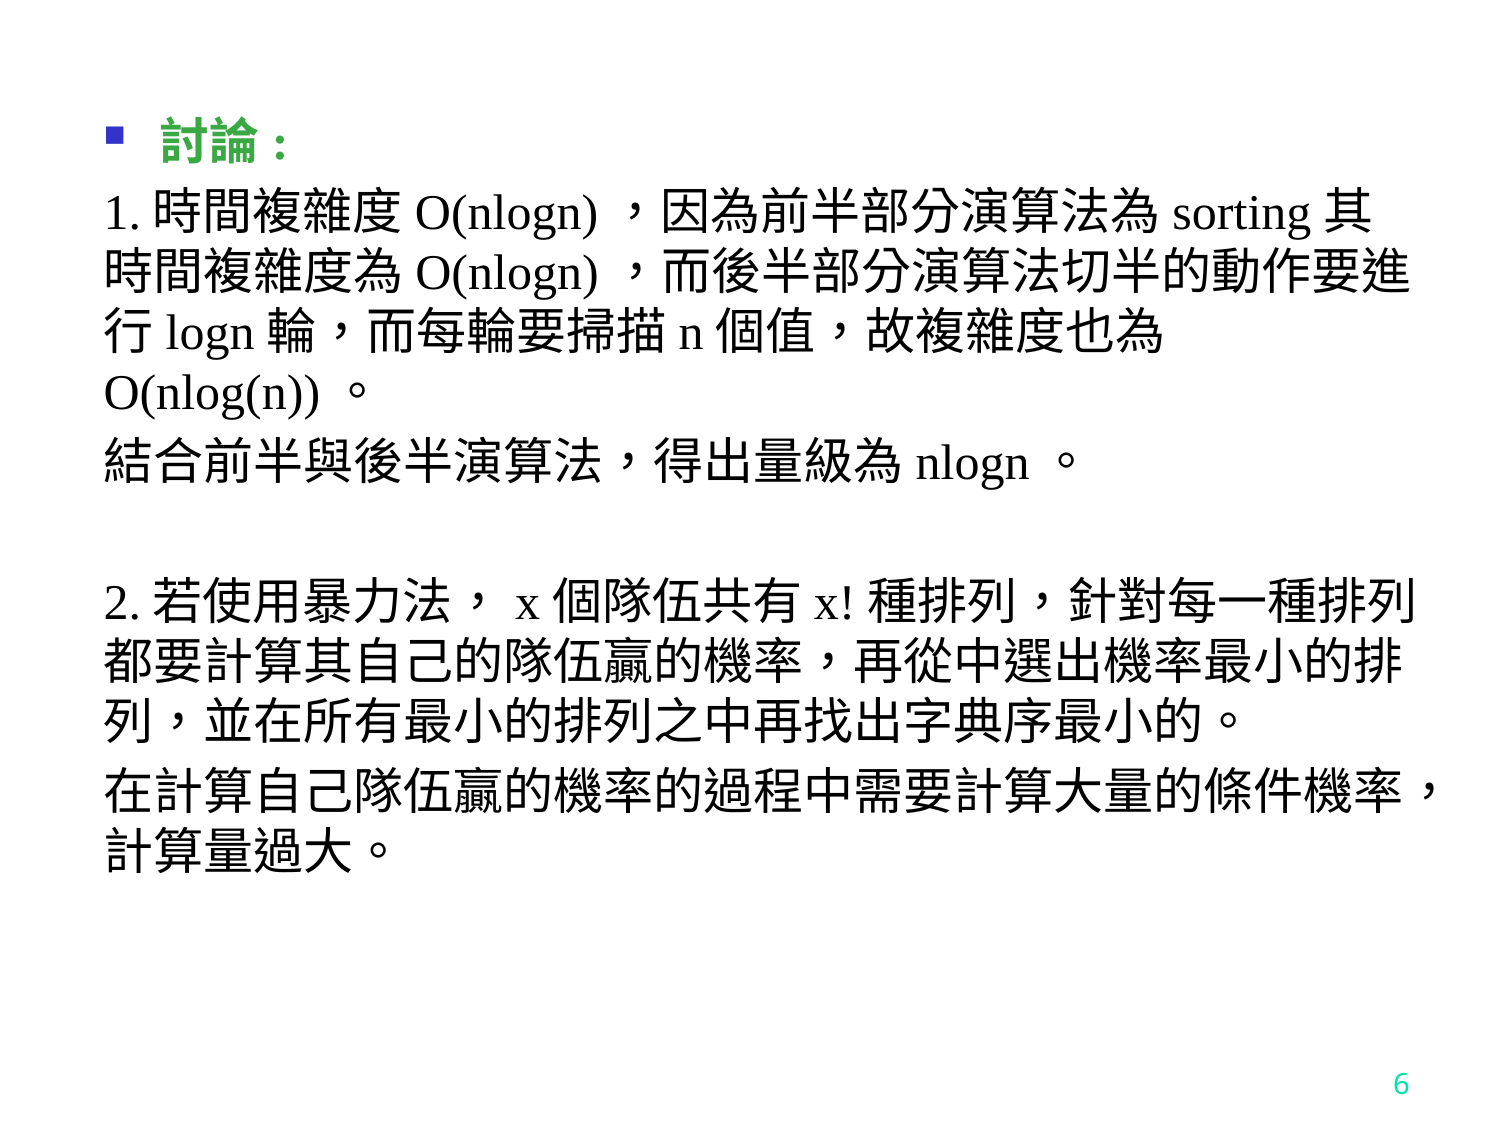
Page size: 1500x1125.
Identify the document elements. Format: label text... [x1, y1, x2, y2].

list 討論: 1.時間複雜度O(nlogn)，因為前半部分演算法為sorting其時間複雜度為O(nlogn)，而後半部分演算法切半的動作要進行logn輪，而每輪要掃描n個值，故複雜度也為O(nlog(n))。 結合前半與後半演算法，得出量級為nlogn。 2.若使用暴力法，x個隊伍共有x!種排列，針對每一種排列都要計算其自己的隊伍贏的機率，再從中選出機率最小的排列，並在所有最小的排列之中再找出字典序最小的。 在計算自己隊伍贏的機率的過程中需要計算大量的條件機率，計算量過大。 [88, 101, 1436, 1018]
slide_number 6 [1112, 1037, 1425, 1113]
